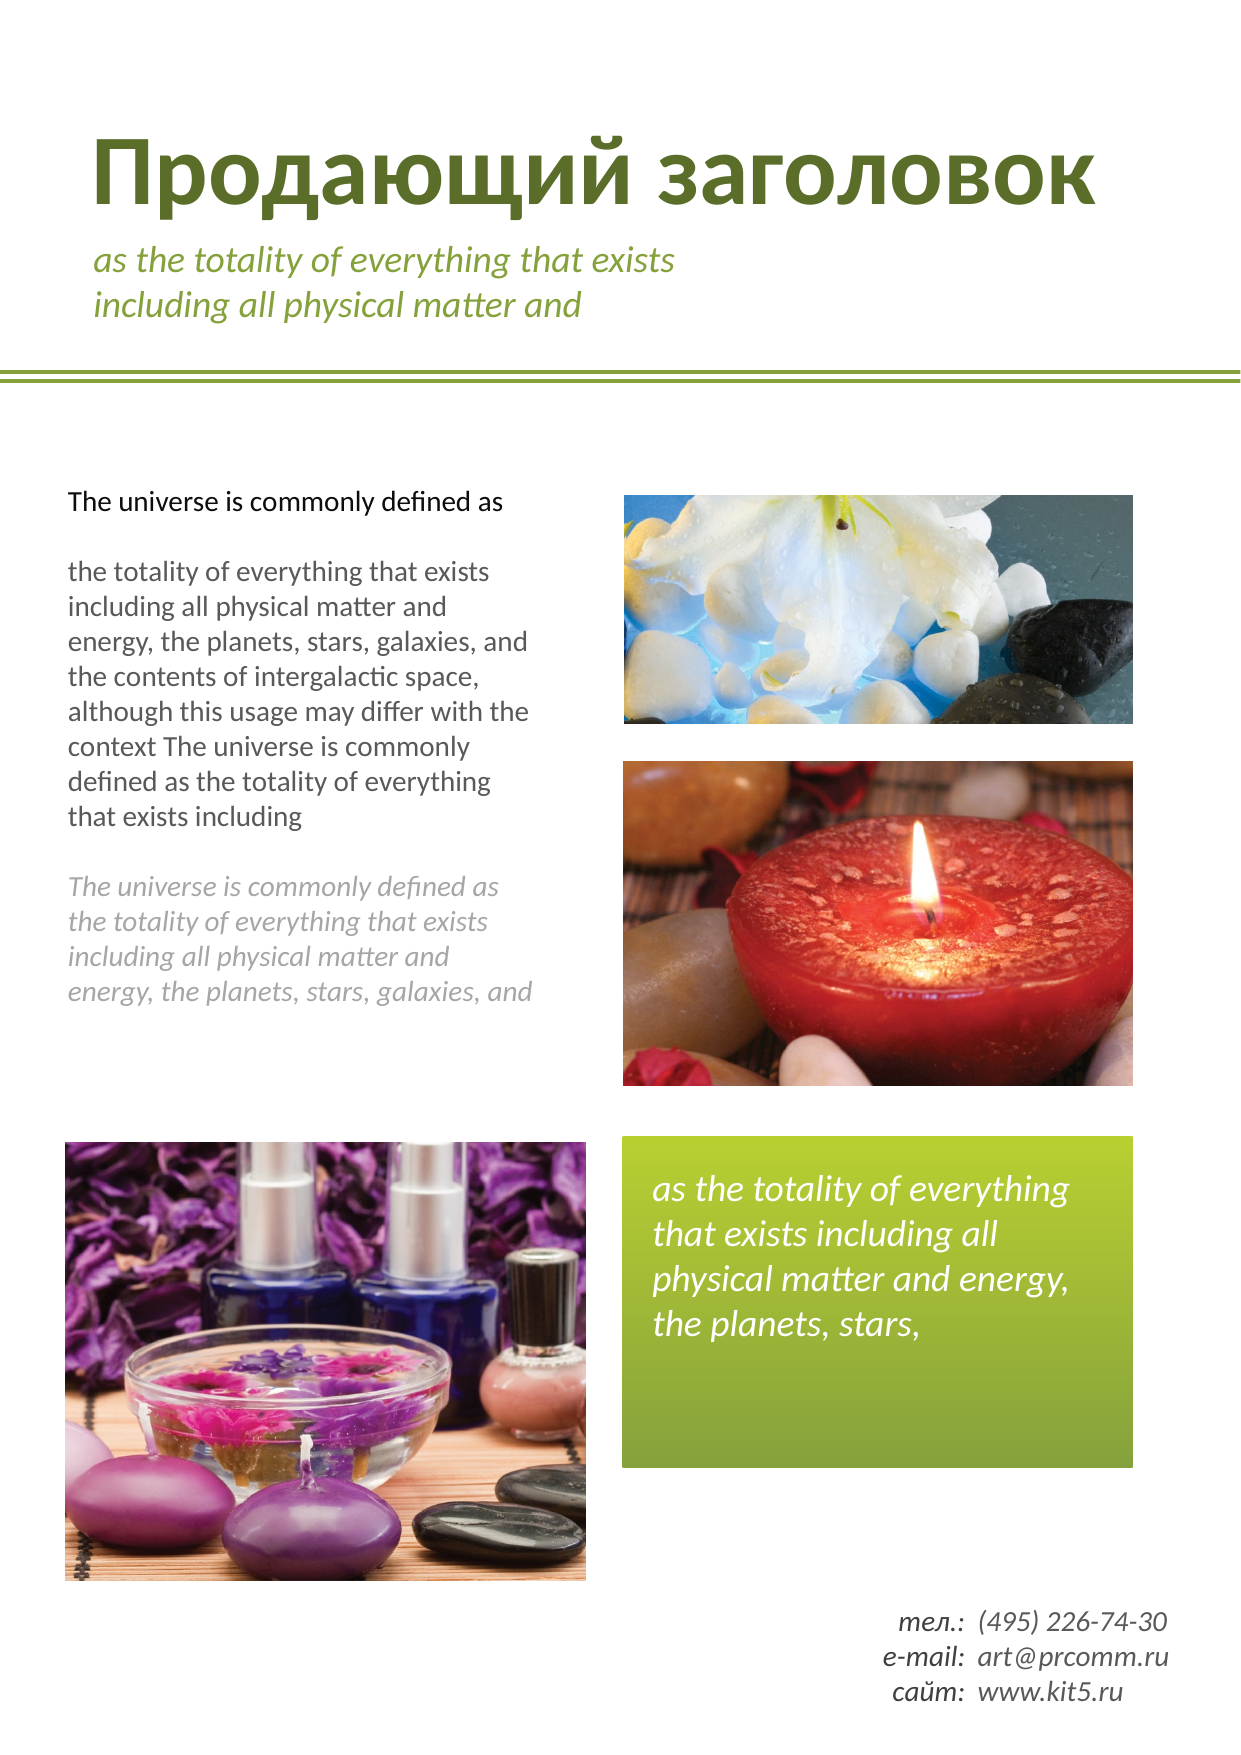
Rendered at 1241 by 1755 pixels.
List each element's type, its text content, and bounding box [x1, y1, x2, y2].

picture [624, 495, 1133, 724]
text_box Продающий заголовок [76, 97, 1117, 233]
picture [623, 761, 1133, 1087]
text_box тел.: e-mail: сайт: [767, 1594, 962, 1715]
picture [64, 1142, 587, 1581]
text_box [621, 1135, 1135, 1470]
text_box as the totality of everything that exists including all physical matter and energy, the planets, stars, [637, 1156, 1093, 1352]
text_box as the totality of everything that exists including all physical matter and [78, 227, 703, 333]
text_box (495) 226-74-30 art@prcomm.ru www.kit5.ru [962, 1594, 1223, 1715]
text_box The universe is commonly defined as the totality of everything that exists including all physical matter and energy, the planets, stars, galaxies, and the contents of intergalactic space, although this usage may differ with the context The universe is commonly defined as the totality of everything that exists including The universe is commonly defined as the totality of everything that exists including all physical matter and energy, the planets, stars, galaxies, and [53, 475, 550, 1015]
